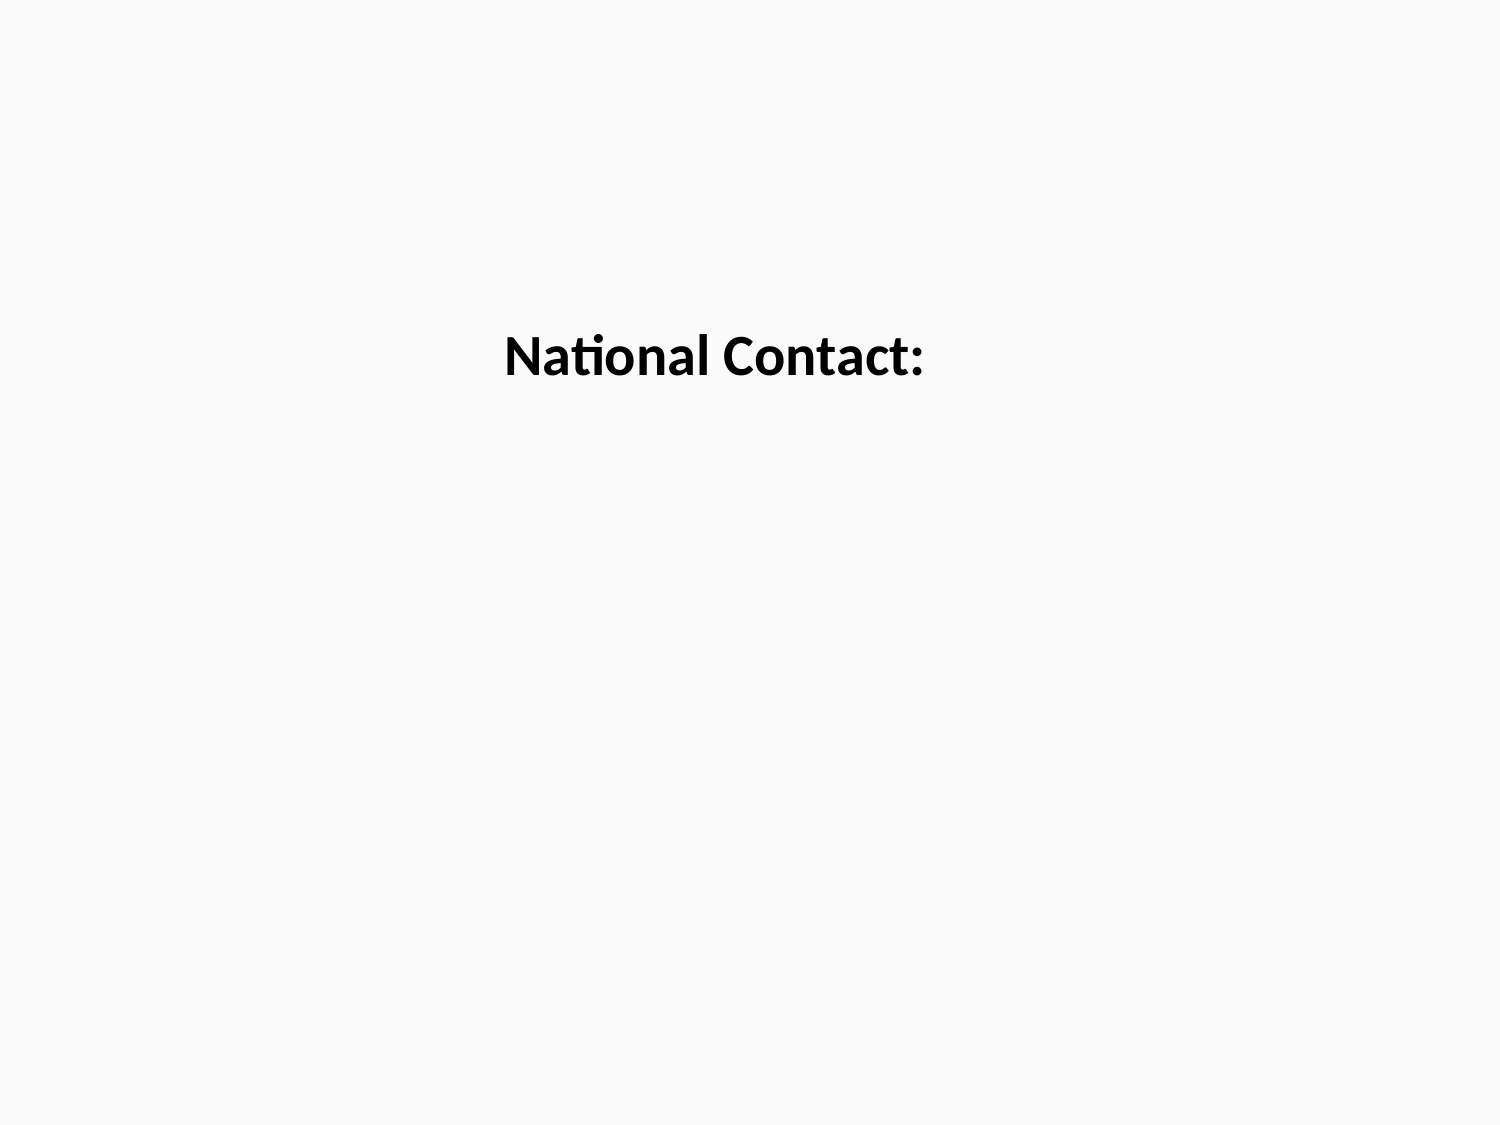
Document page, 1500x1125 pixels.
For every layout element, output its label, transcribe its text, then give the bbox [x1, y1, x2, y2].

list National Contact: [68, 317, 1363, 1031]
